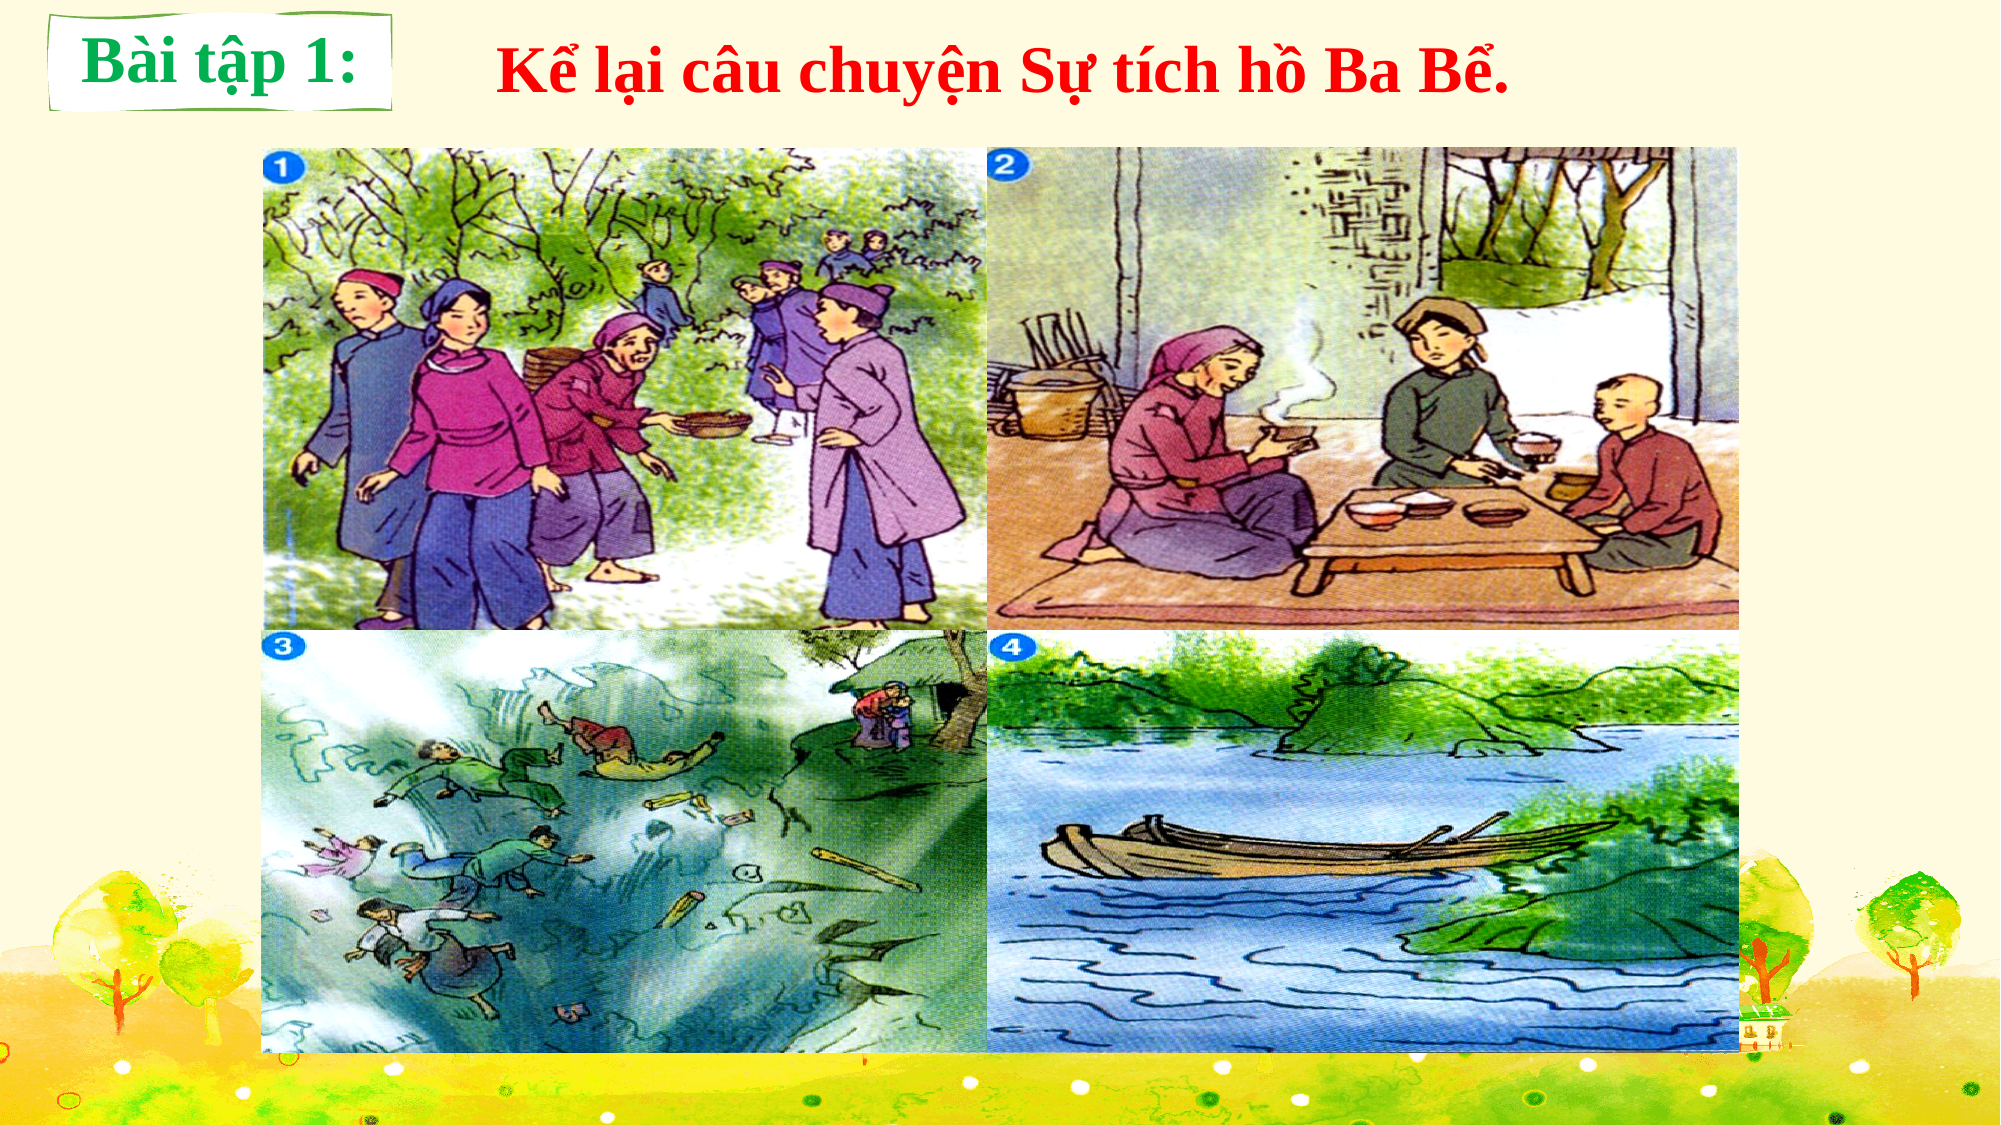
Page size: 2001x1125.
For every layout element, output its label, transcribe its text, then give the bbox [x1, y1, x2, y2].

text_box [261, 147, 1739, 1053]
text_box Kể lại câu chuyện Sự tích hồ Ba Bể. [481, 25, 1630, 120]
picture [0, 818, 2000, 1125]
text_box Bài tập 1: [47, 11, 393, 112]
